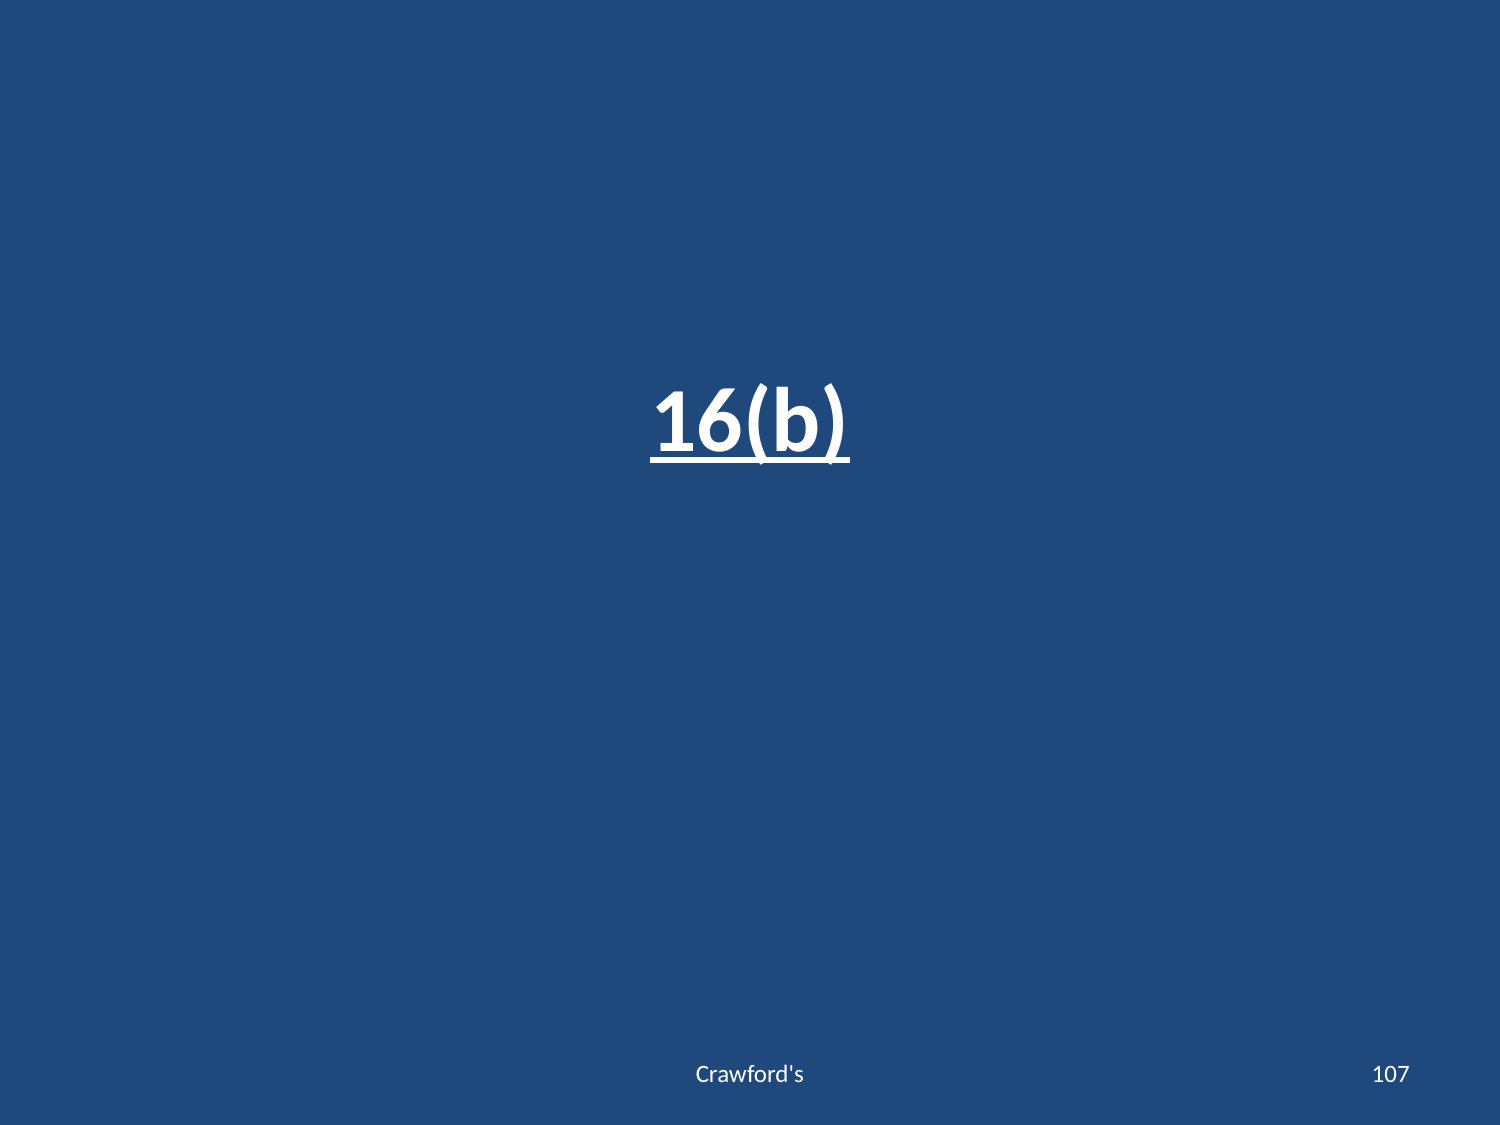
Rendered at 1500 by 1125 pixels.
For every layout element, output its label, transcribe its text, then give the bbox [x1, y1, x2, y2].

slide_number 107 [1074, 1042, 1425, 1103]
footer Crawford's [512, 1042, 988, 1103]
title 16(b) [112, 349, 1388, 591]
